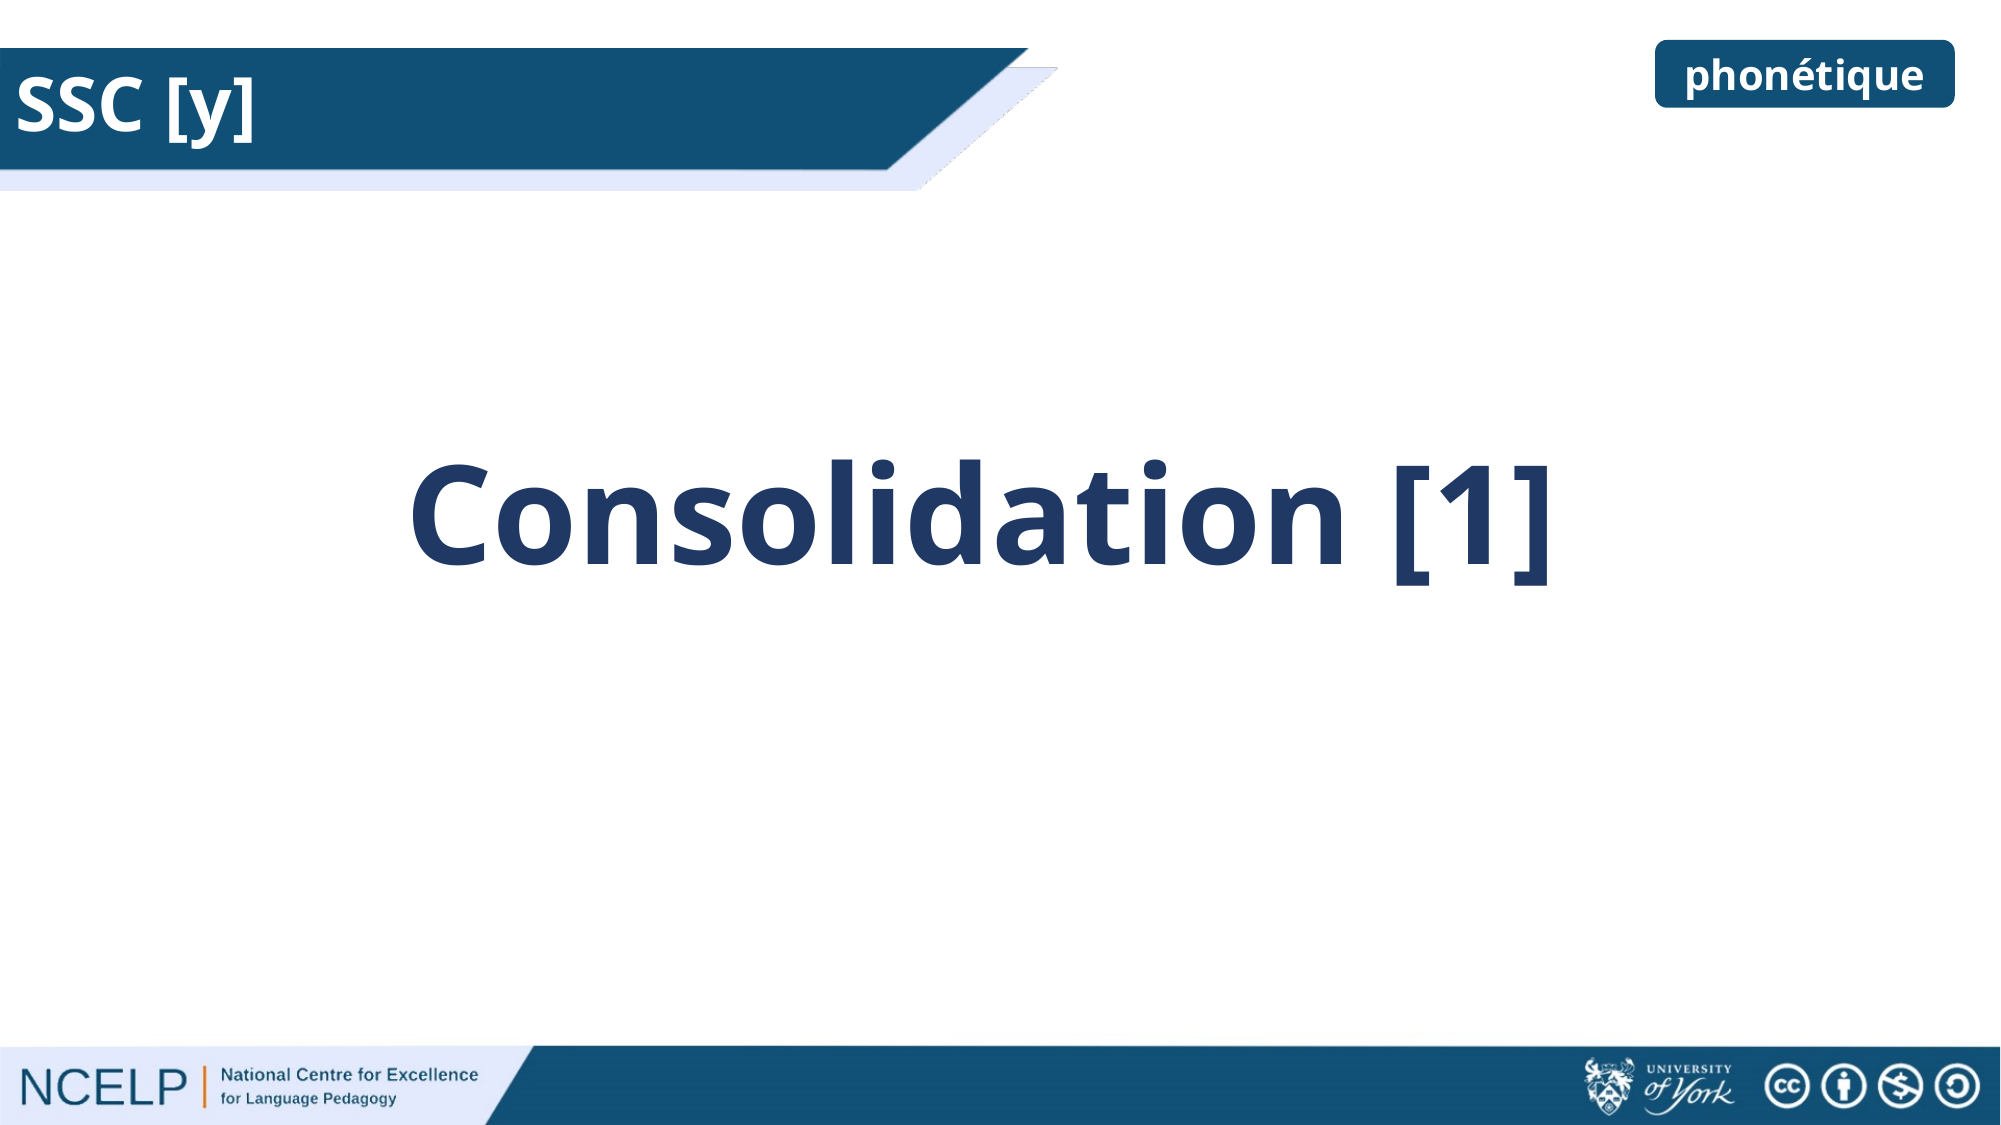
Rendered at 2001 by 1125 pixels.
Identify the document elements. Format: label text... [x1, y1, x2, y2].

text_box phonétique [1655, 39, 1955, 108]
picture [0, 0, 2001, 1125]
text_box Consolidation [1] [53, 419, 1910, 600]
